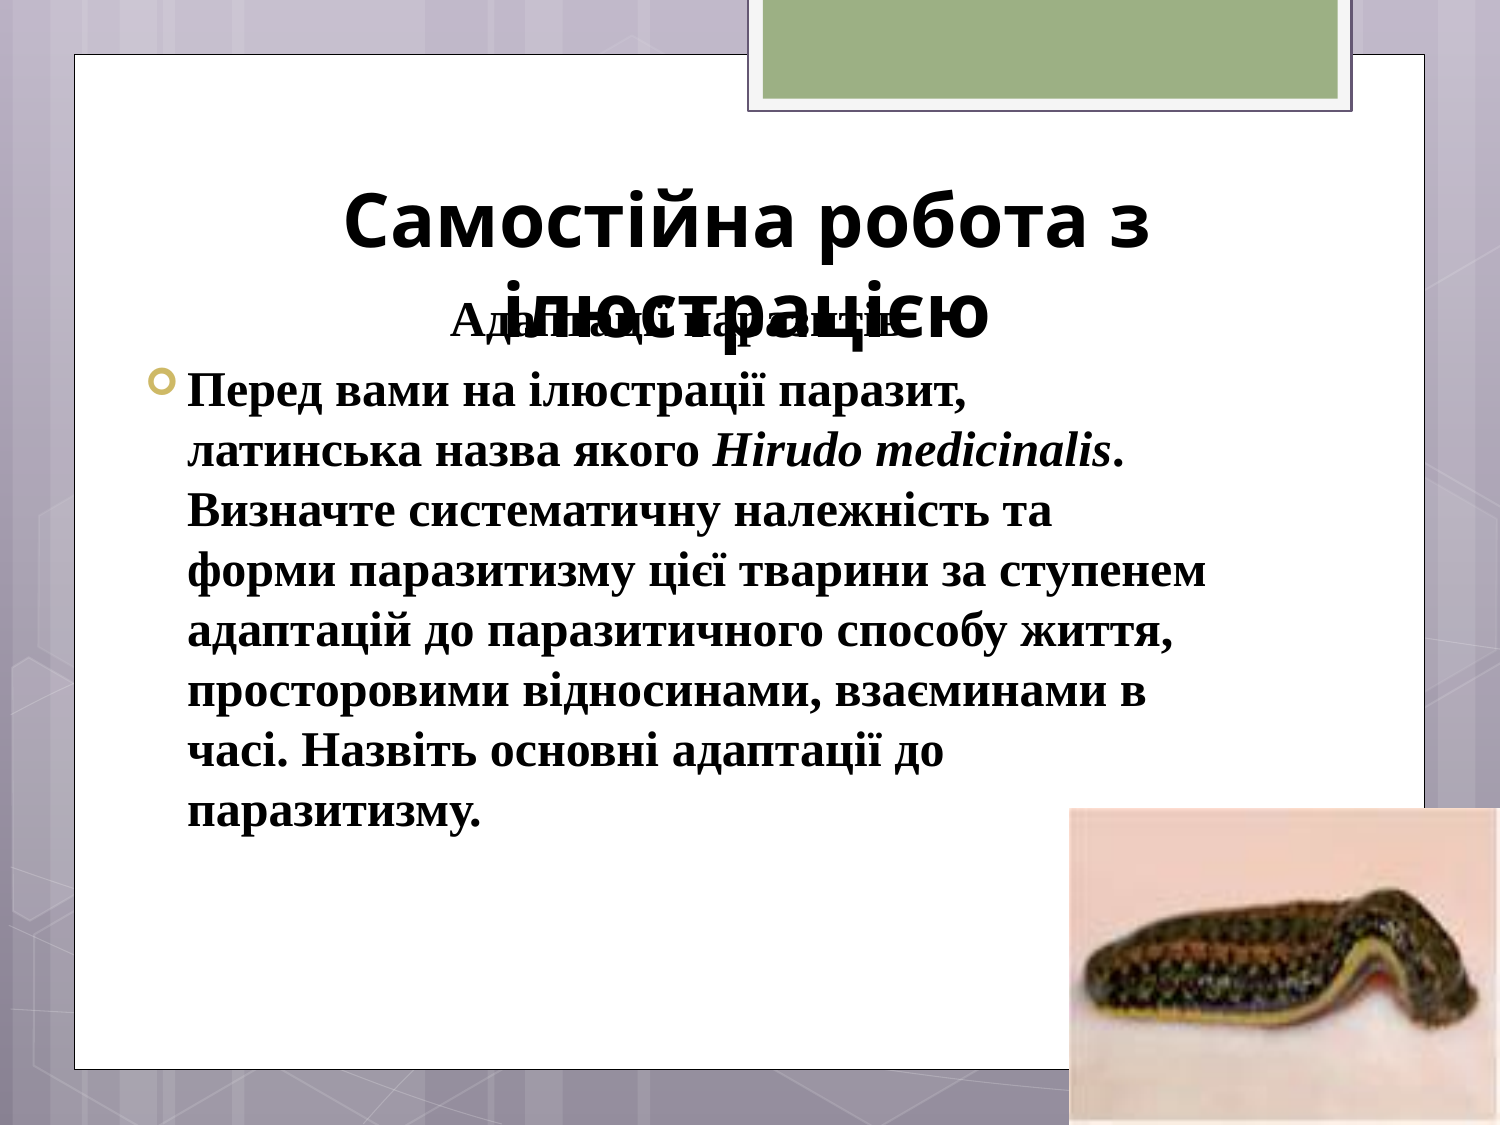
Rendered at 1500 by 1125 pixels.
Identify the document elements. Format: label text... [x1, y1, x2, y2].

title Самостійна робота з ілюстрацією [170, 168, 1324, 357]
picture [1068, 808, 1500, 1125]
list Адаптації паразитів Перед вами на ілюстрації паразит, латинська назва якого Hirudo medicinalis. Визначте систематичну належність та форми паразитизму цієї тварини за ступенем адаптацій до паразитичного способу життя, просторовими відносинами, взаєминами в часі. Назвіть основні адаптації до паразитизму. [111, 278, 1225, 855]
